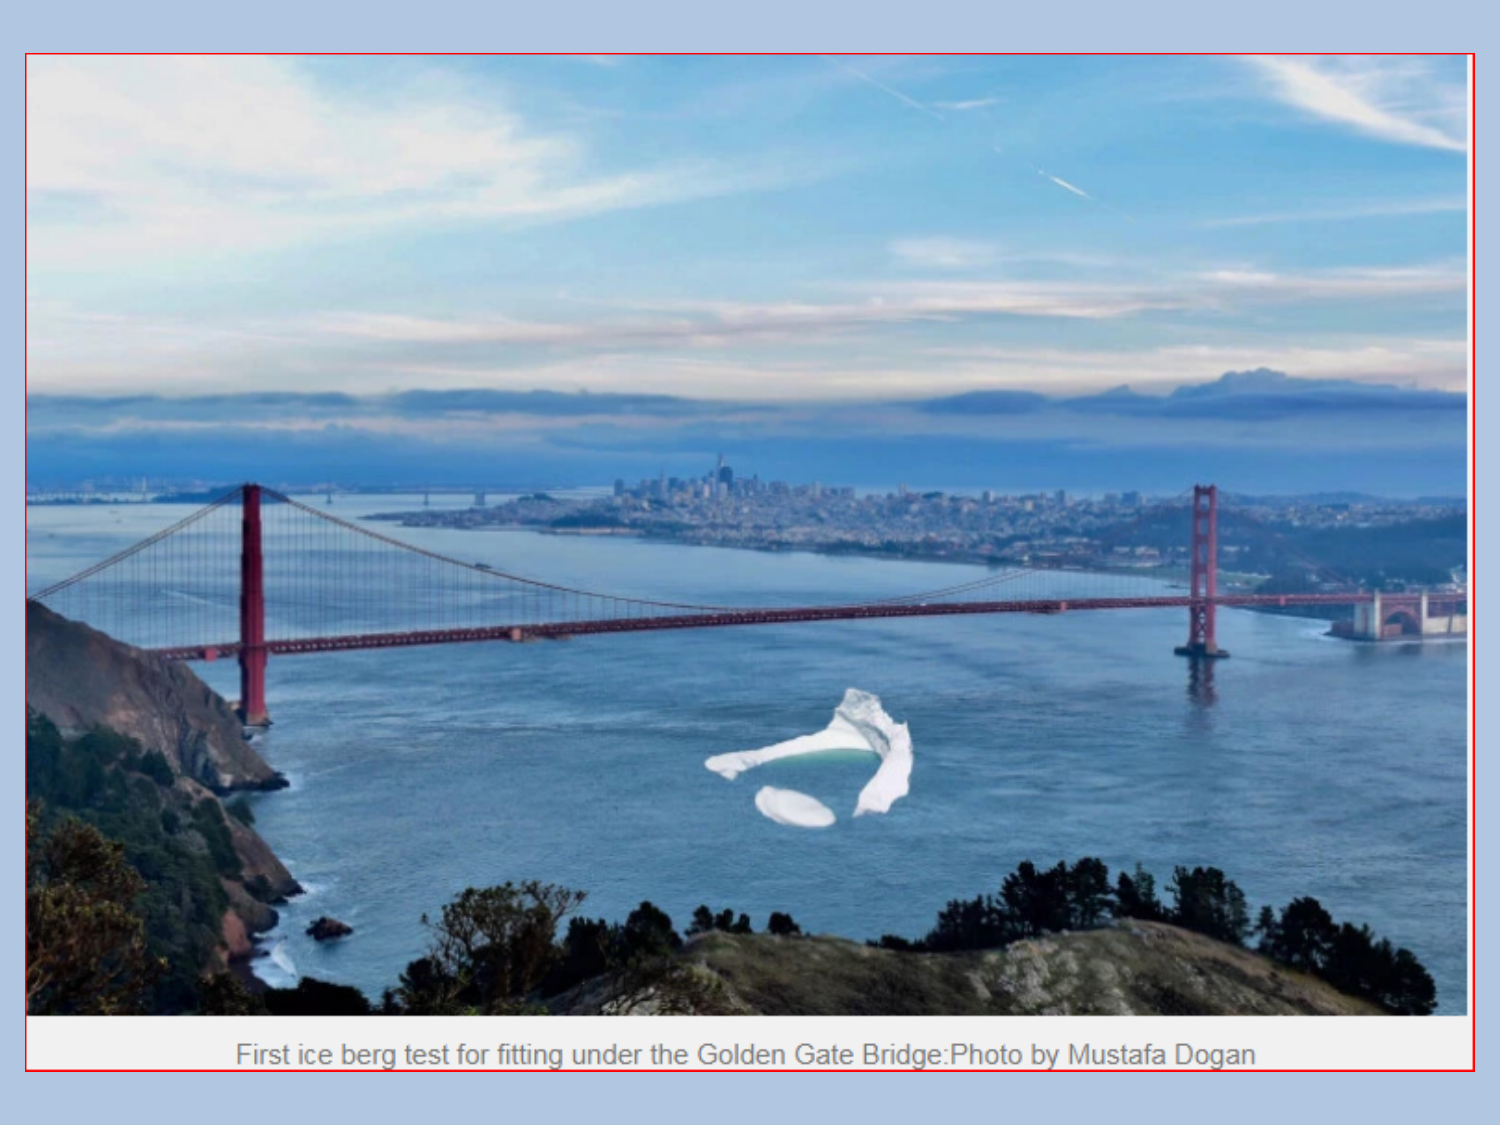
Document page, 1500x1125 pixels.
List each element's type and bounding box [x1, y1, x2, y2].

picture [24, 53, 1475, 1072]
